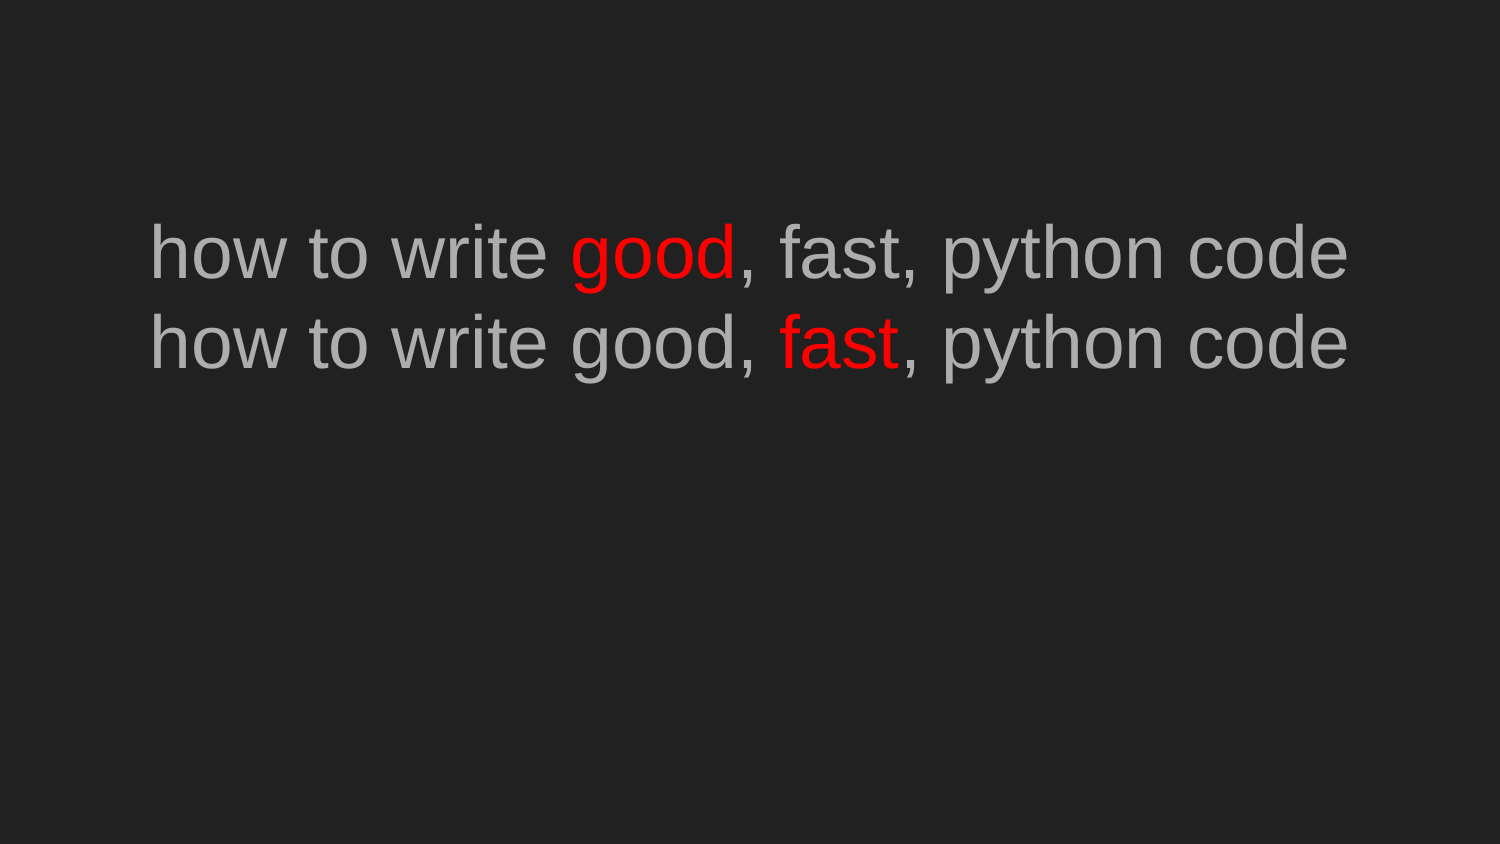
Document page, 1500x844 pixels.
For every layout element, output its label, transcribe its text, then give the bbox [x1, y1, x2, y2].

list how to write good, fast, python code how to write good, fast, python code [51, 189, 1449, 750]
